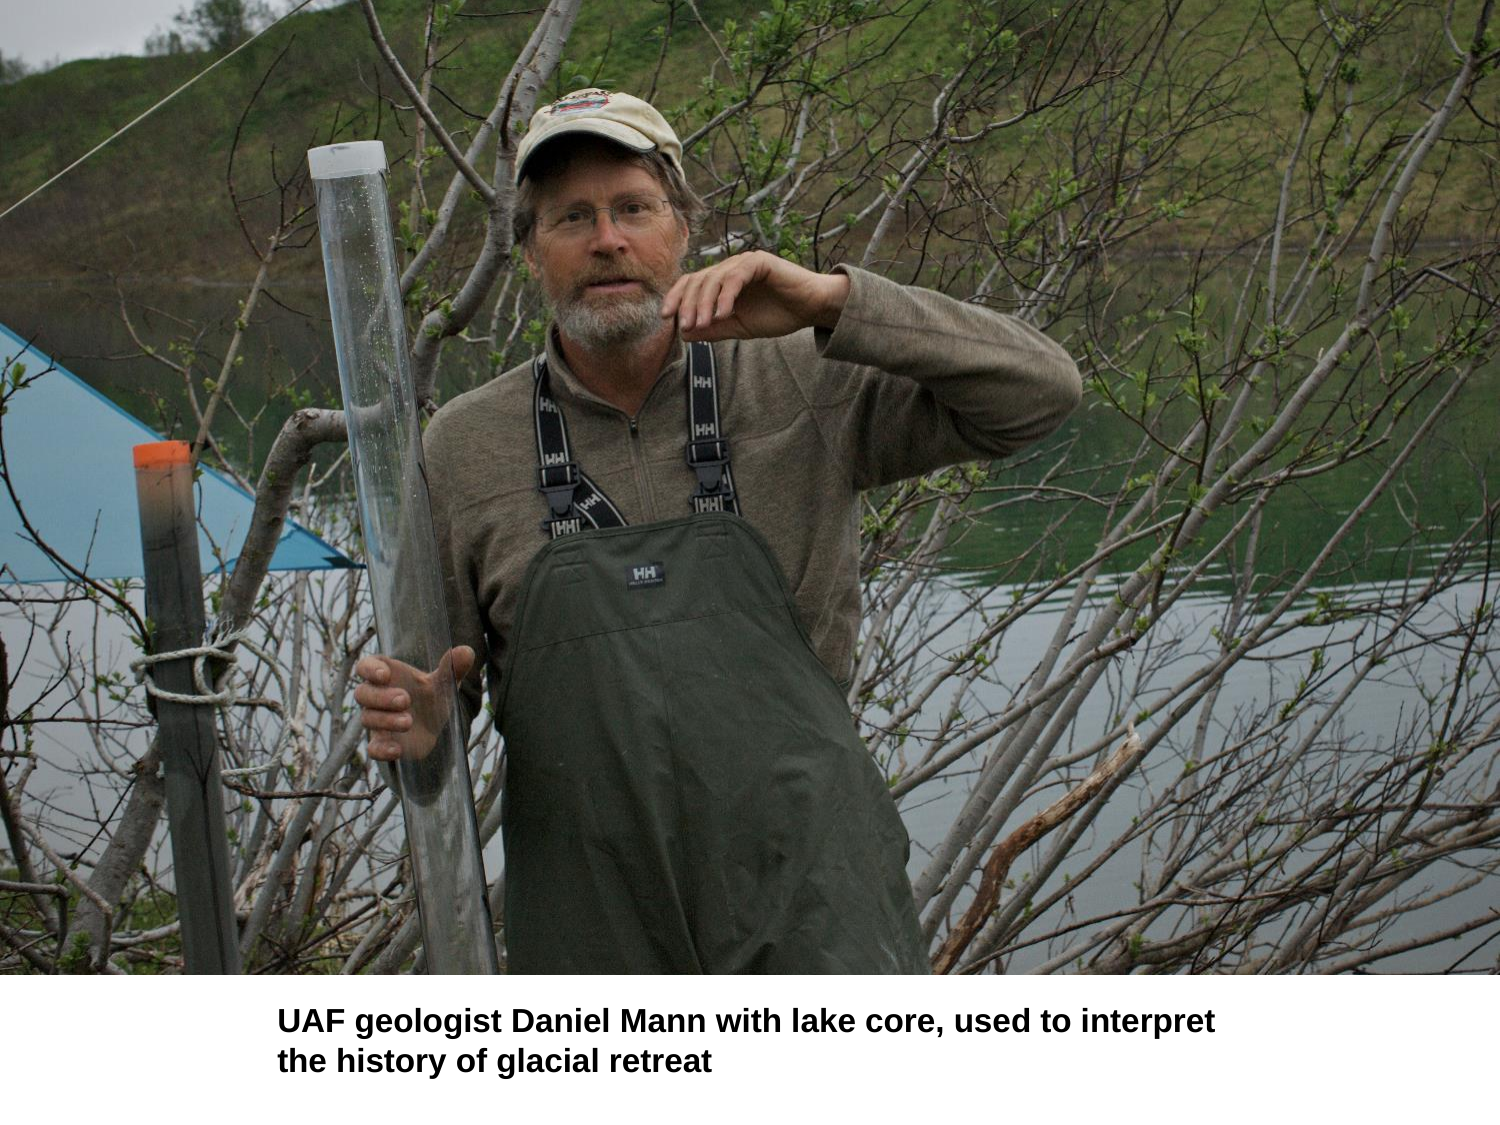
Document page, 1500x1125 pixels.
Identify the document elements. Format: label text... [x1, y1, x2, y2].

picture [0, 0, 1500, 976]
text_box UAF geologist Daniel Mann with lake core, used to interpret the history of glacial retreat [262, 991, 1242, 1087]
